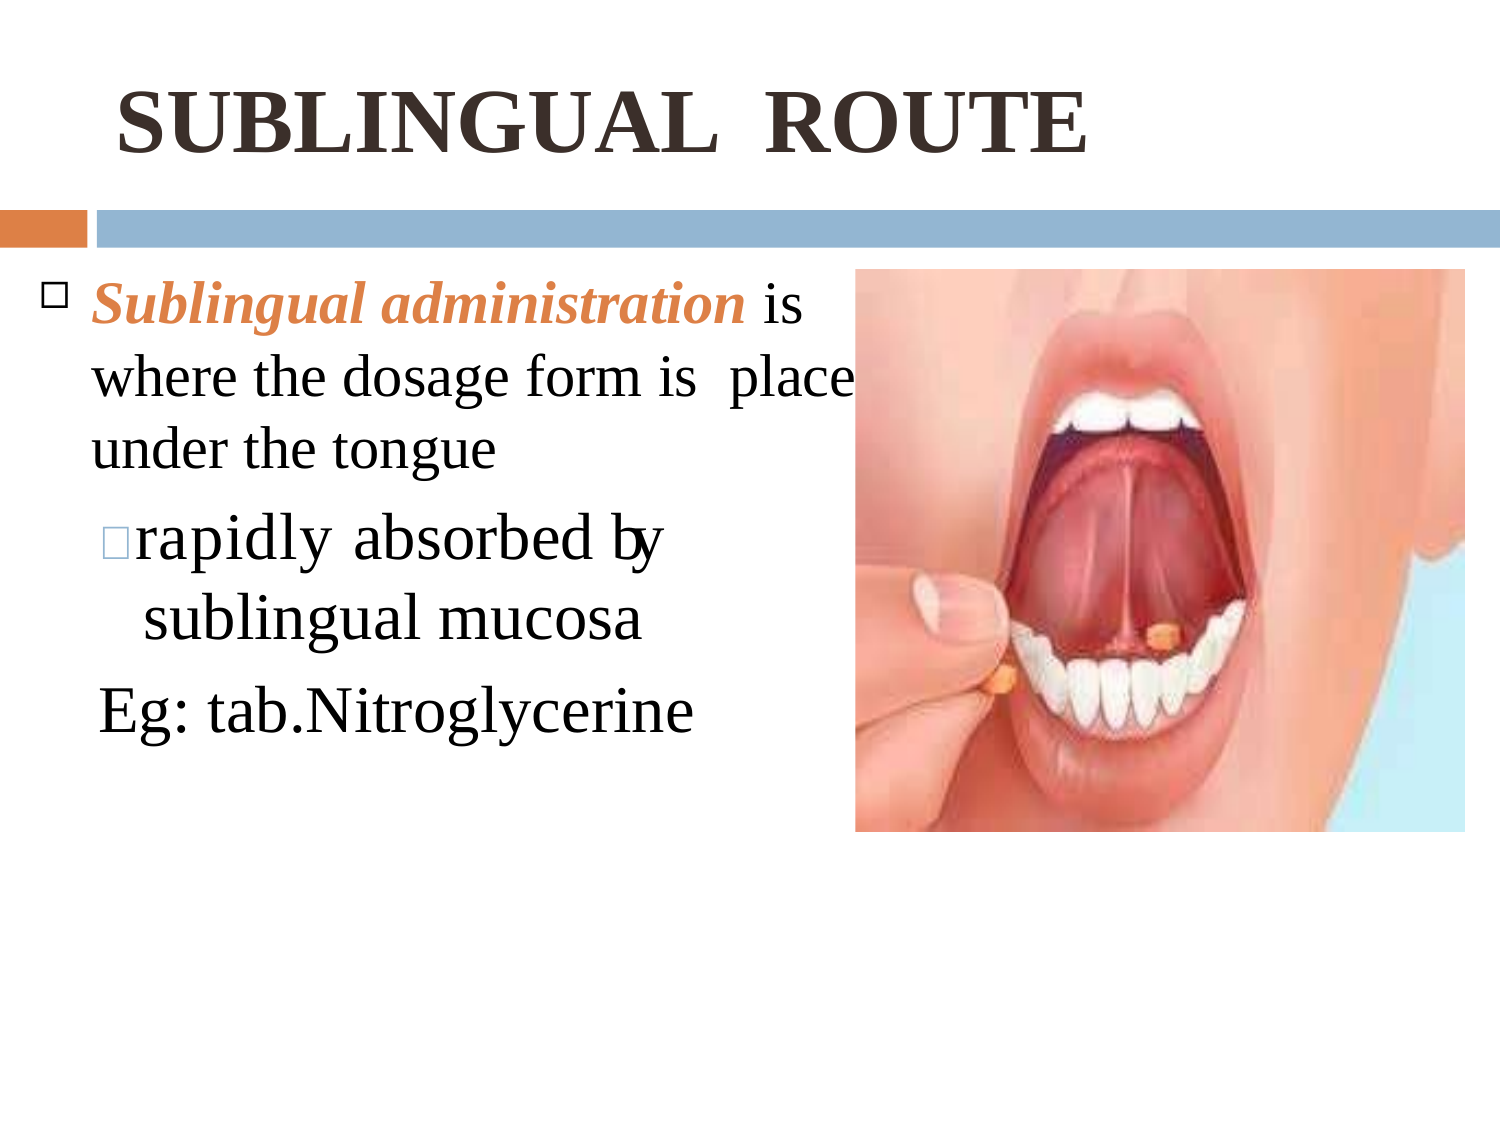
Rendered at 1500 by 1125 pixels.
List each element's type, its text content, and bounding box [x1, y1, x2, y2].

title SUBLINGUAL ROUTE [113, 58, 1091, 249]
text_box Sublingual administration is where the dosage form is placed under the tongue rapidly absorbed by sublingual mucosa Eg: tab.Nitroglycerine [36, 260, 888, 746]
text_box [855, 269, 1465, 832]
